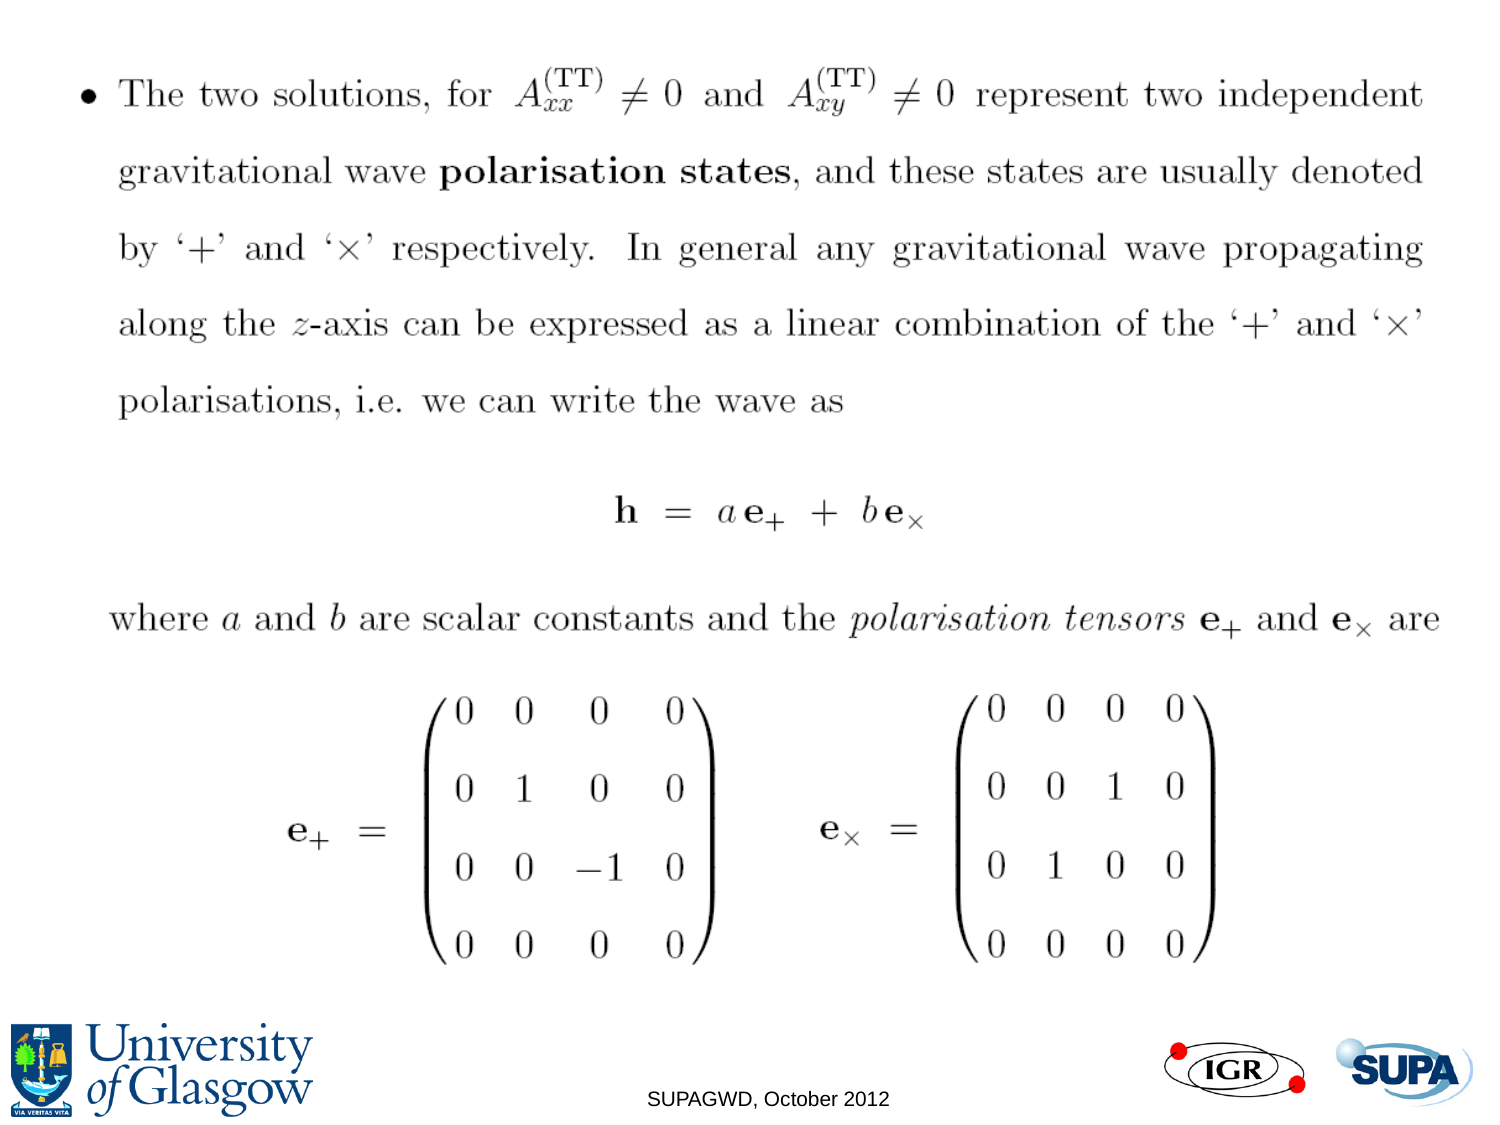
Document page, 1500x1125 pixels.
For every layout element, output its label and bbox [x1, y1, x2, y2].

text_box [11, 1022, 1483, 1119]
picture [761, 680, 1282, 991]
picture [40, 42, 1460, 676]
picture [241, 680, 756, 990]
